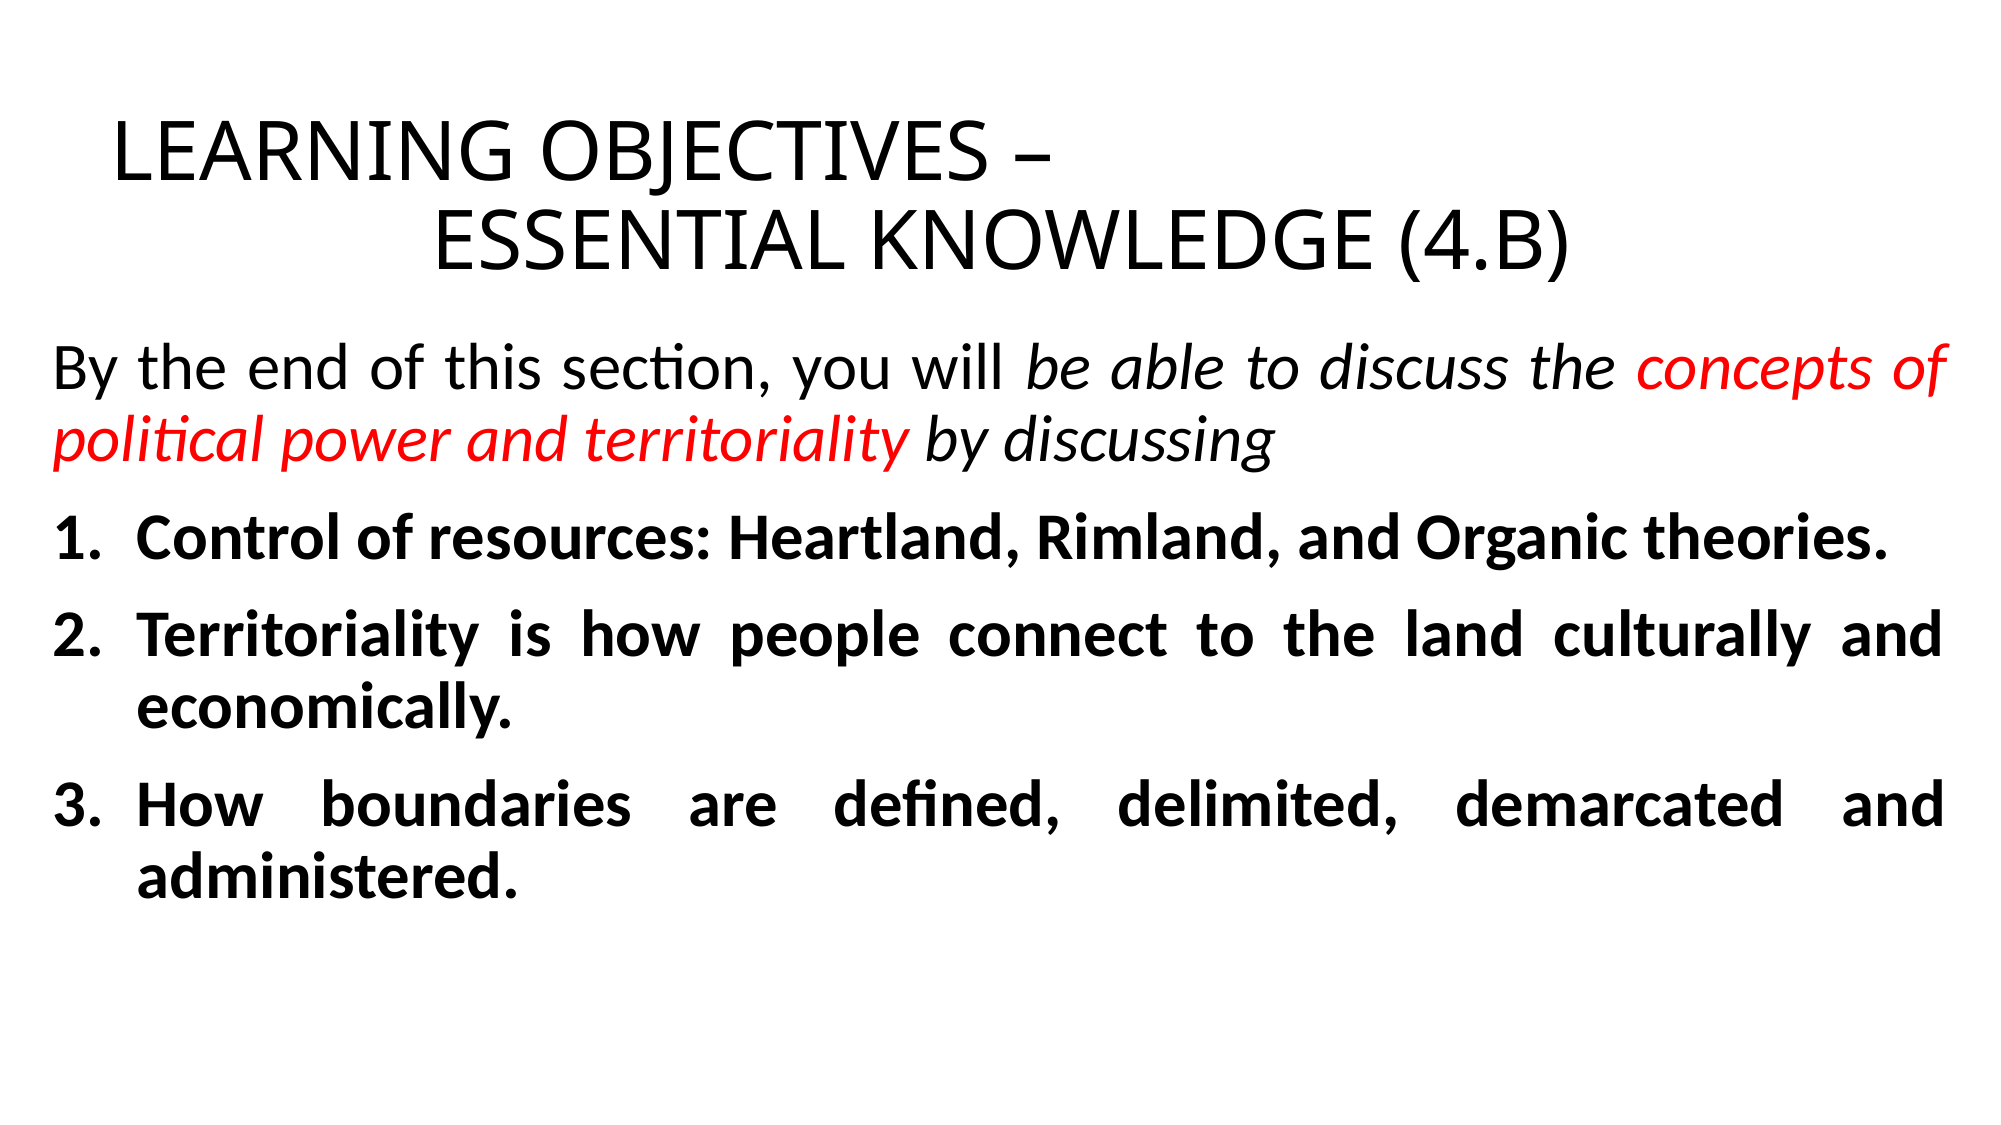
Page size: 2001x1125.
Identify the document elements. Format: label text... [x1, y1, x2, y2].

title LEARNING OBJECTIVES – ESSENTIAL KNOWLEDGE (4.B) [95, 115, 1905, 282]
list By the end of this section, you will be able to discuss the concepts of political power and territoriality by discussing Control of resources: Heartland, Rimland, and Organic theories. Territoriality is how people connect to the land culturally and economically. How boundaries are defined, delimited, demarcated and administered. [37, 324, 1963, 1081]
